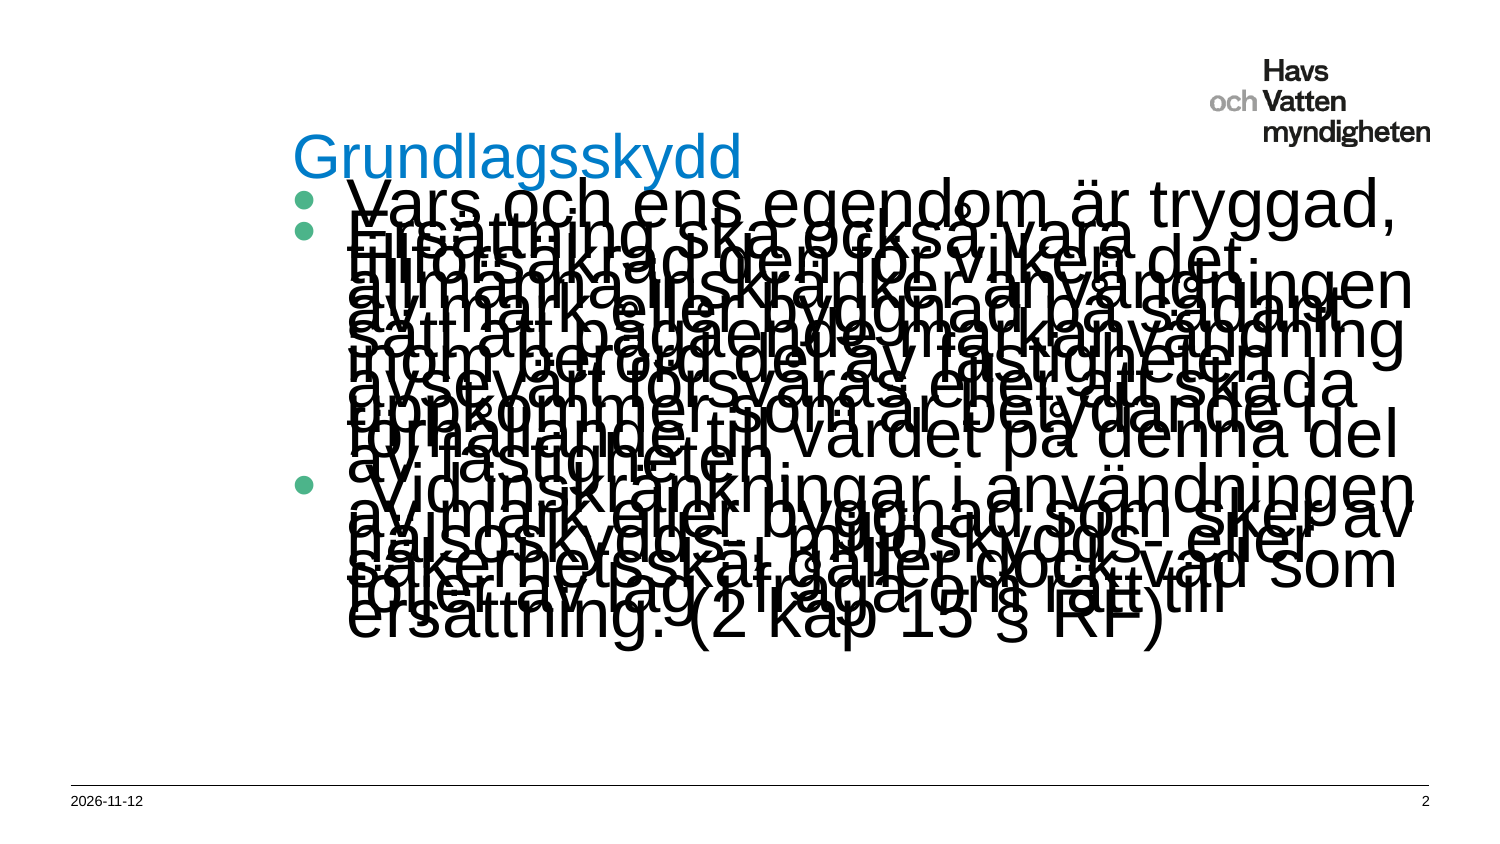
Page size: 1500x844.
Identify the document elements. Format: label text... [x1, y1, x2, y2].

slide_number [55, 785, 278, 816]
title Grundlagsskydd [277, 55, 1167, 199]
picture [1210, 59, 1430, 147]
list Vars och ens egendom är tryggad, Ersättning ska också vara tillförsäkrad den för vilken det allmänna inskränker användningen av mark eller byggnad på sådant sätt att pågående markanvändning inom berörd del av fastigheten avsevärt försvåras eller att skada uppkommer som är betydande i förhållande till värdet på denna del av fastigheten. Vid inskränkningar i användningen av mark eller byggnad som sker av hälsoskydds-, miljöskydds- eller säkerhetsskäl gäller dock vad som följer av lag i fråga om rätt till ersättning. (2 kap 15 § RF) [277, 209, 1447, 753]
slide_number 2 [1328, 785, 1445, 816]
